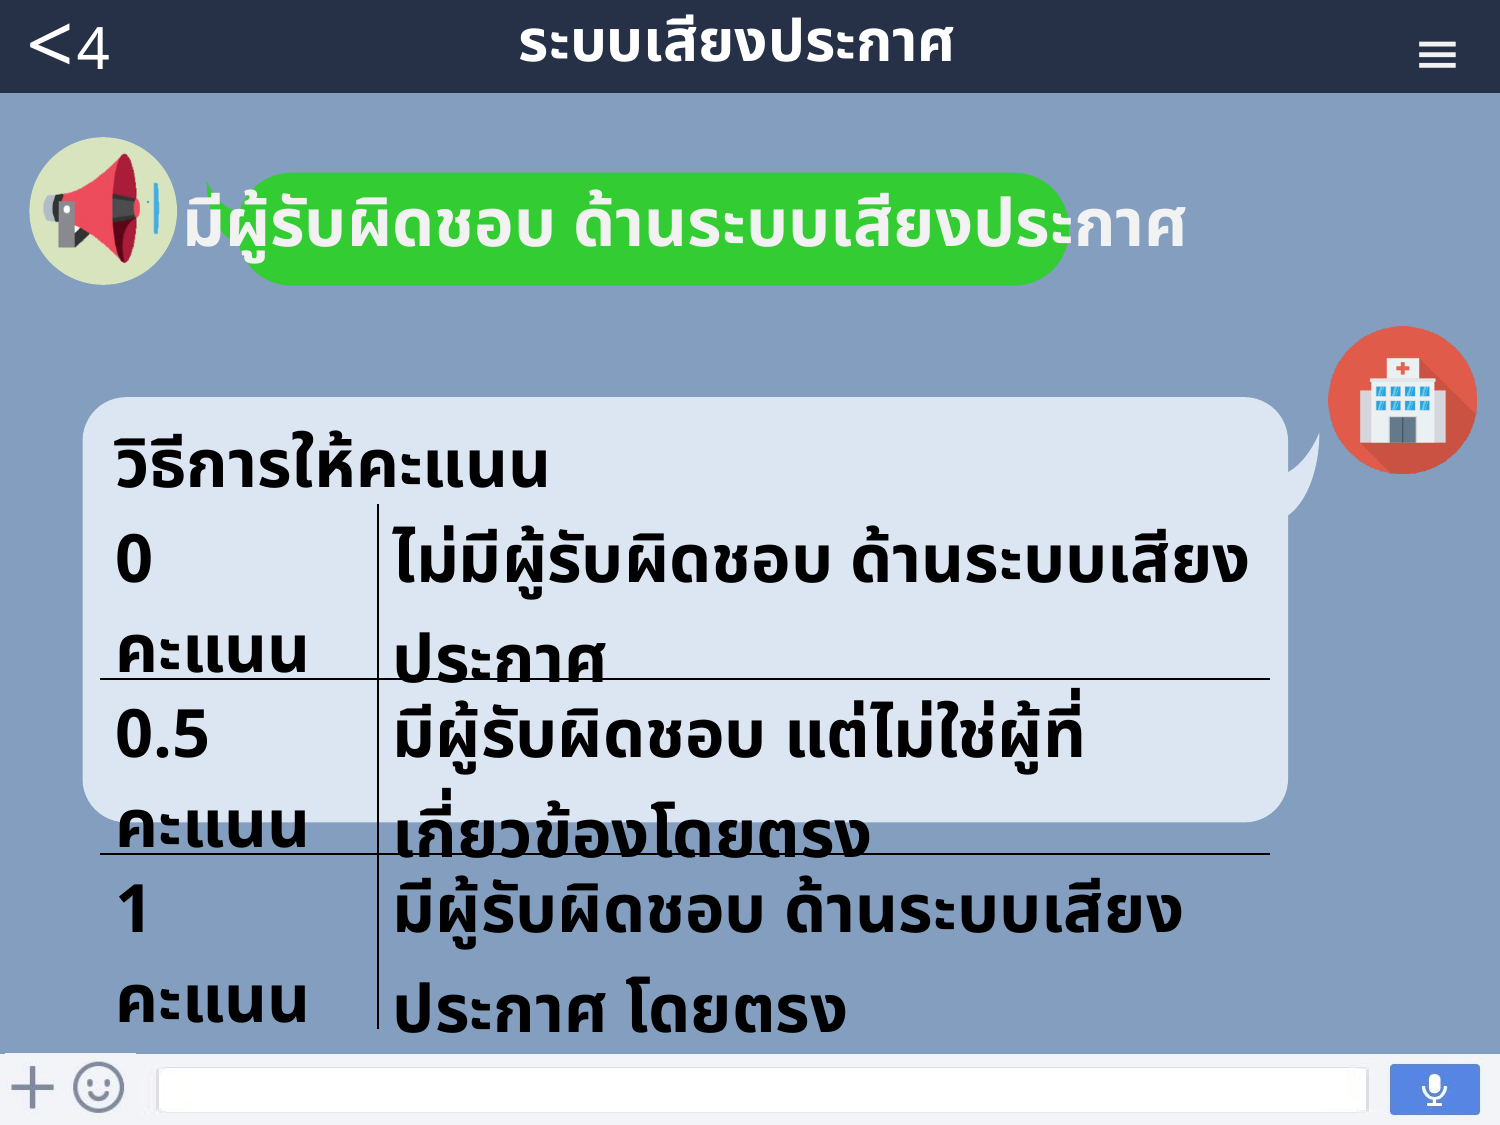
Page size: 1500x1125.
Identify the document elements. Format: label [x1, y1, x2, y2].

picture [0, 0, 1500, 1125]
text_box [29, 136, 178, 286]
